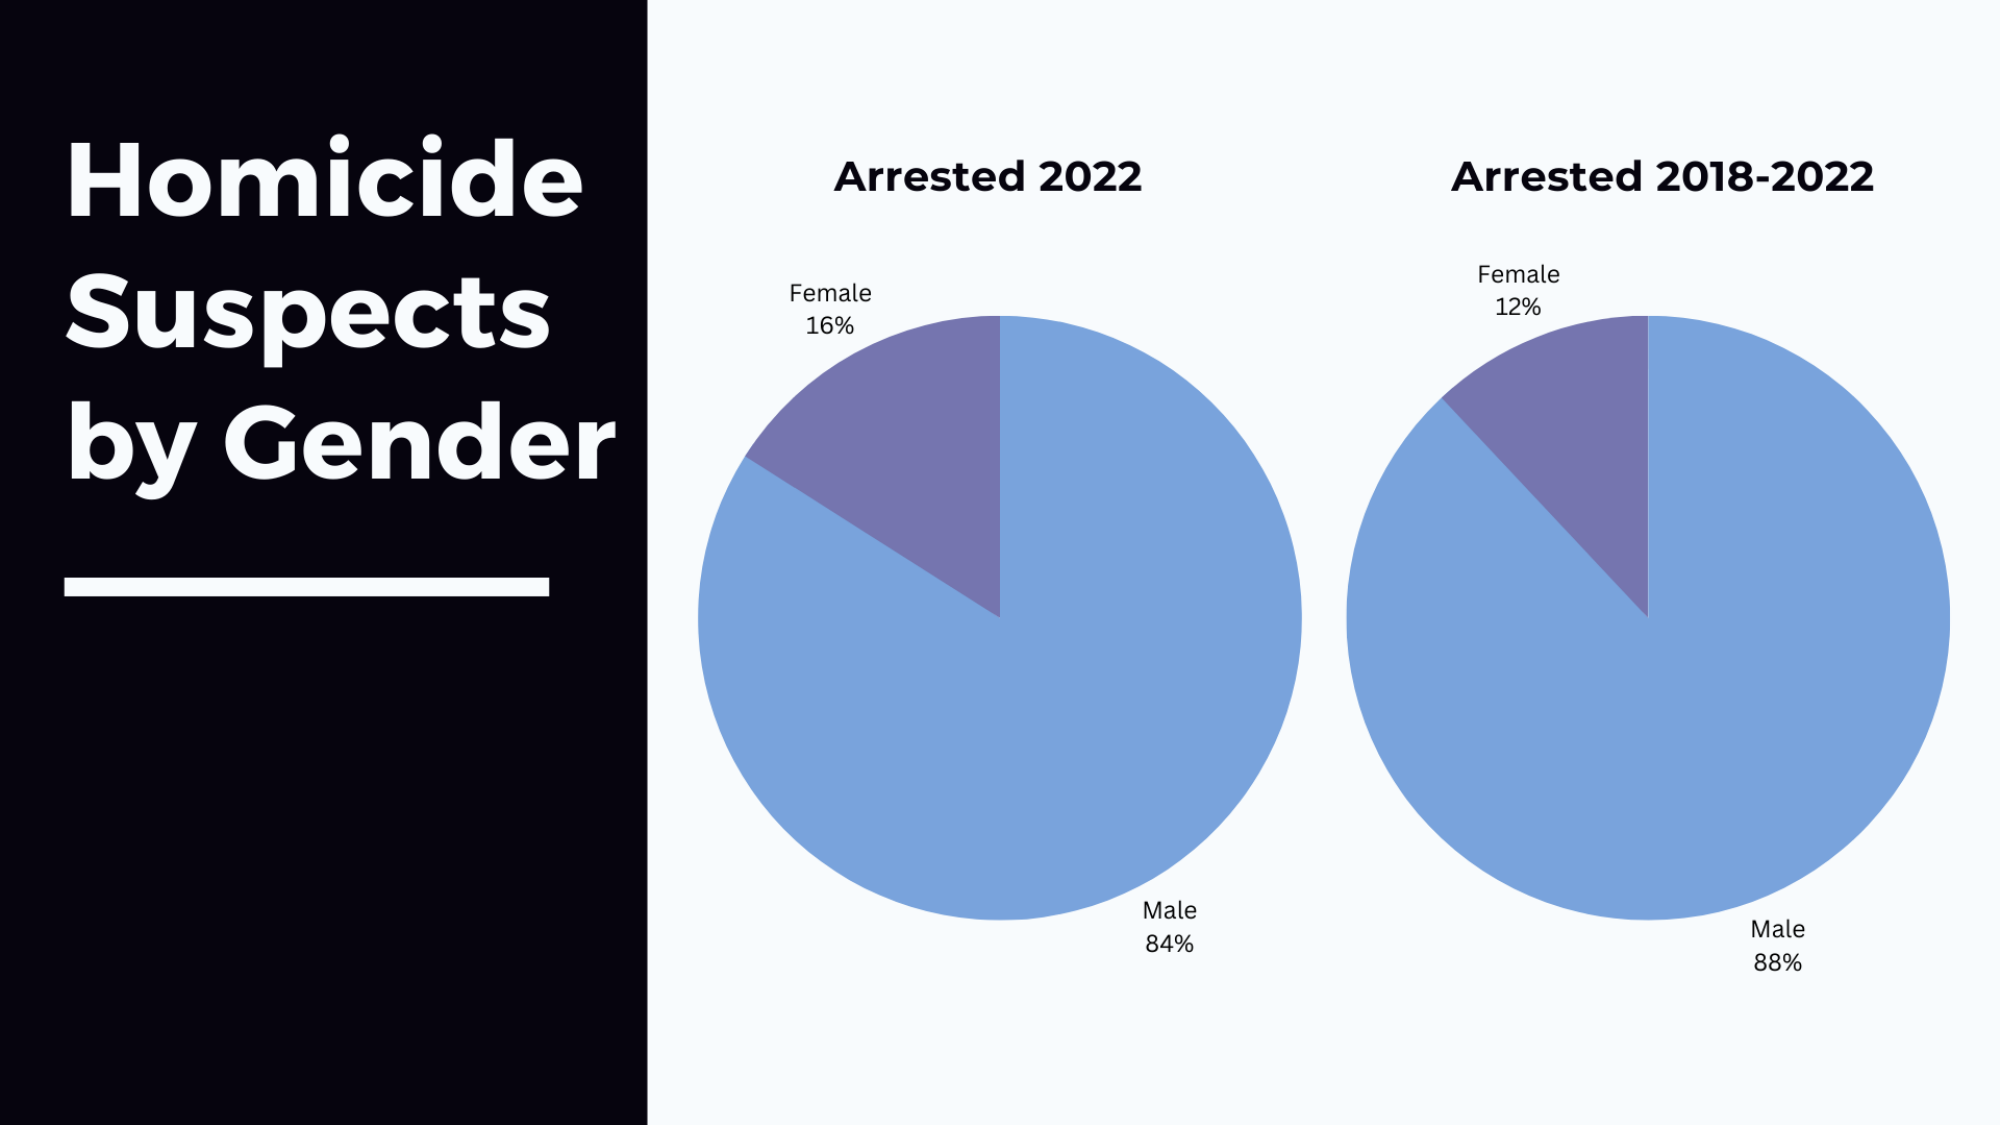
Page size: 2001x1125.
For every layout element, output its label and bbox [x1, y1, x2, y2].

list [0, 0, 2000, 1125]
